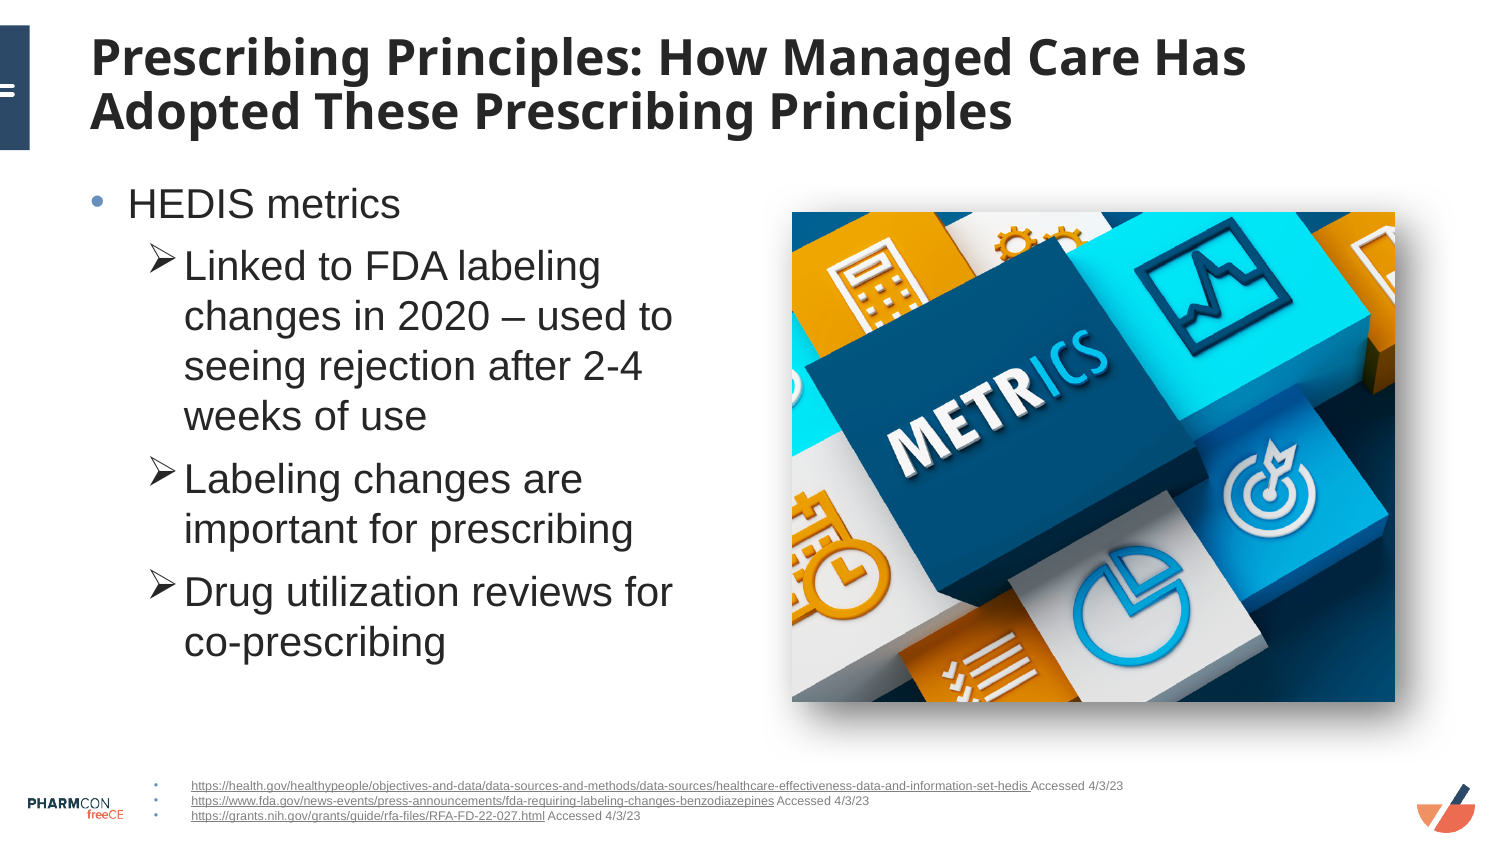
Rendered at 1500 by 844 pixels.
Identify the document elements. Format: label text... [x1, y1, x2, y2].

list https://health.gov/healthypeople/objectives-and-data/data-sources-and-methods/data-sources/healthcare-effectiveness-data-and-information-set-hedis Accessed 4/3/23 https://www.fda.gov/news-events/press-announcements/fda-requiring-labeling-changes-benzodiazepines Accessed 4/3/23 https://grants.nih.gov/grants/guide/rfa-files/RFA-FD-22-027.html Accessed 4/3/23 [138, 767, 1407, 831]
picture [1417, 784, 1475, 833]
picture [28, 798, 123, 819]
list HEDIS metrics Linked to FDA labeling changes in 2020 – used to seeing rejection after 2-4 weeks of use Labeling changes are important for prescribing Drug utilization reviews for co-prescribing [75, 168, 738, 768]
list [792, 212, 1395, 703]
title Prescribing Principles: How Managed Care Has Adopted These Prescribing Principles [75, 25, 1425, 147]
